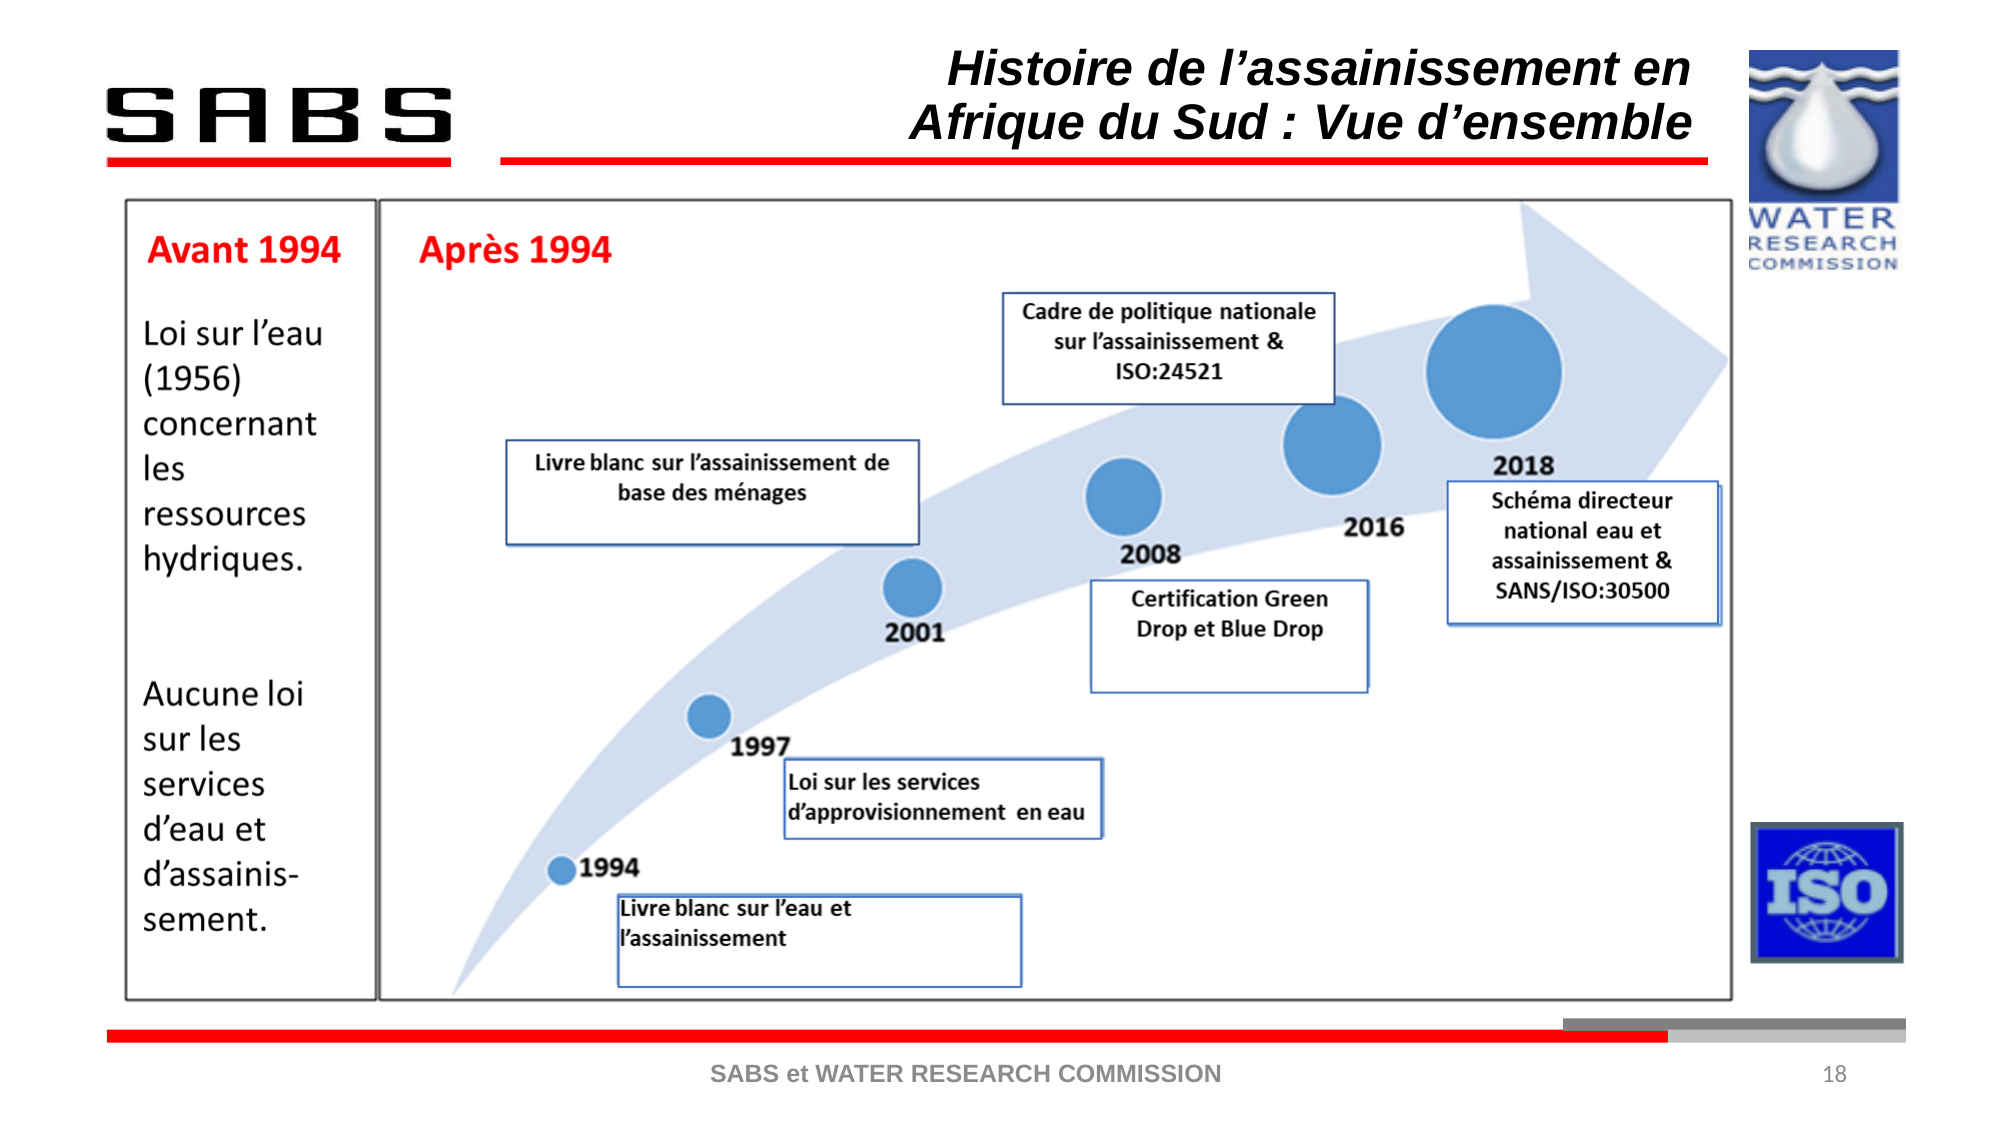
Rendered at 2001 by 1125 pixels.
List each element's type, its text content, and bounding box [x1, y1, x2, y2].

picture [119, 194, 1746, 1006]
picture [106, 84, 459, 167]
picture [1749, 822, 1906, 966]
list Histoire de l’assainissement en Afrique du Sud : Vue d’ensemble [861, 22, 1708, 158]
slide_number 18 [1412, 1042, 1863, 1103]
picture [1749, 50, 1906, 272]
